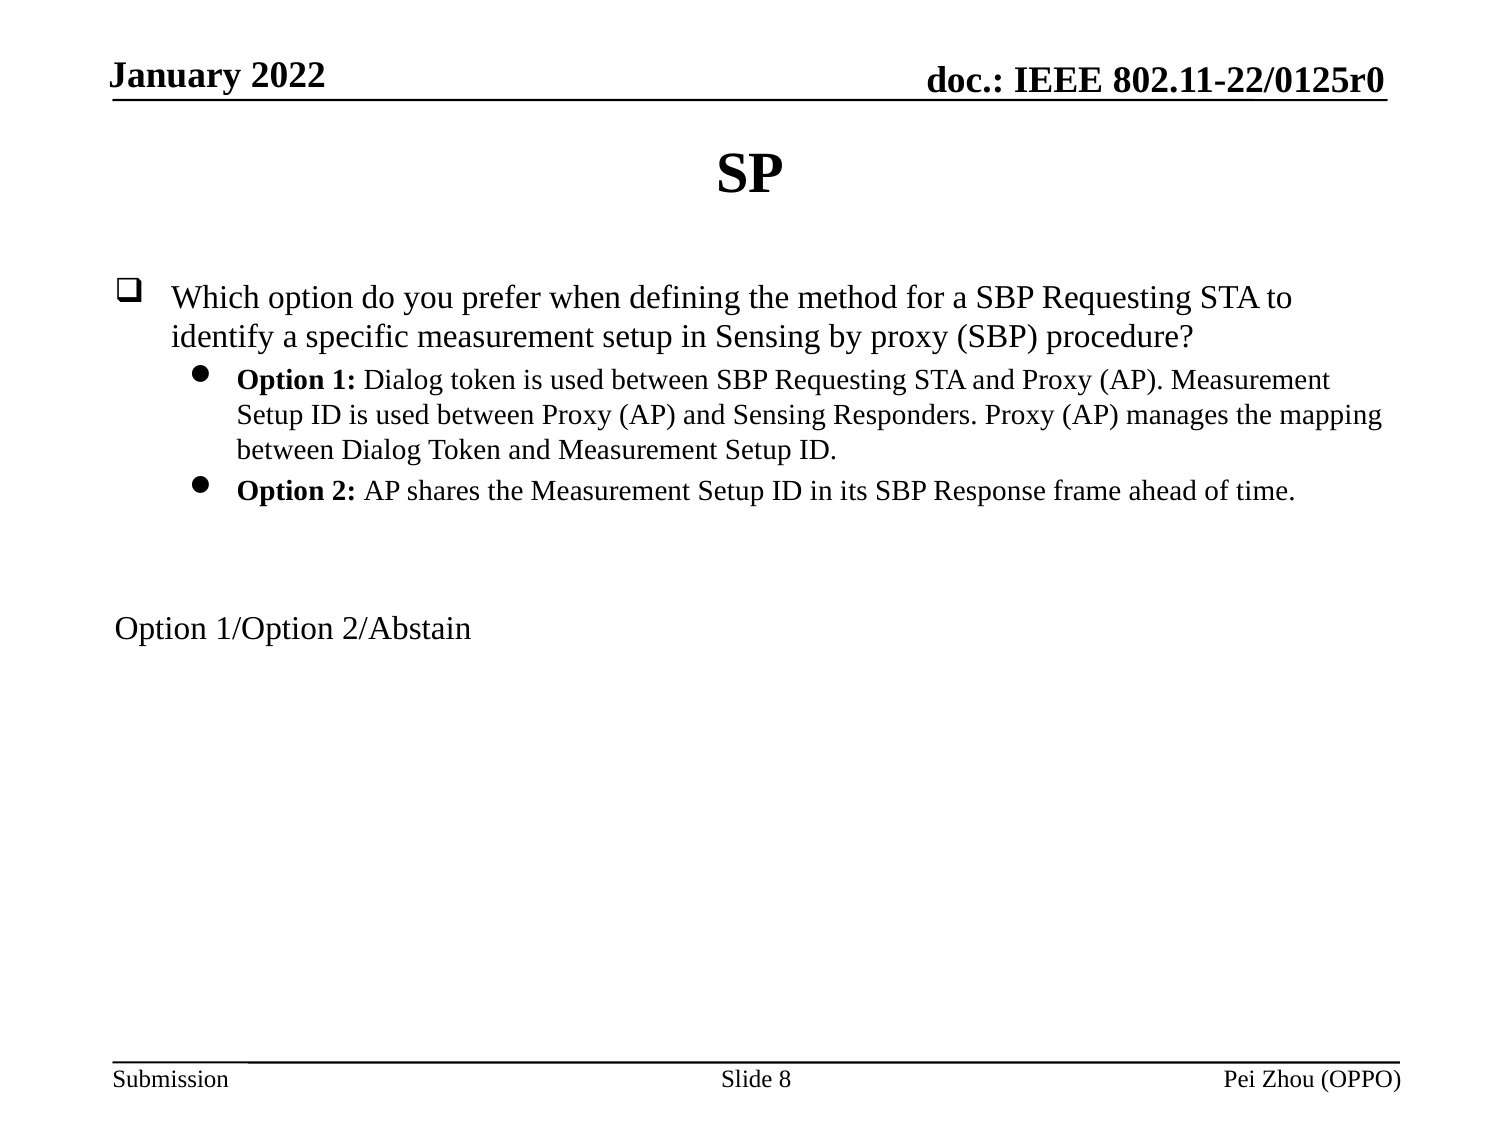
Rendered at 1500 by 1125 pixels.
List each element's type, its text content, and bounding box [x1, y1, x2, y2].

text_box Which option do you prefer when defining the method for a SBP Requesting STA to identify a specific measurement setup in Sensing by proxy (SBP) procedure? Option 1: Dialog token is used between SBP Requesting STA and Proxy (AP). Measurement Setup ID is used between Proxy (AP) and Sensing Responders. Proxy (AP) manages the mapping between Dialog Token and Measurement Setup ID. Option 2: AP shares the Measurement Setup ID in its SBP Response frame ahead of time. Option 1/Option 2/Abstain [99, 267, 1402, 963]
title SP [112, 112, 1388, 225]
footer Pei Zhou (OPPO) [949, 1061, 1402, 1093]
slide_number Slide 8 [712, 1061, 800, 1093]
